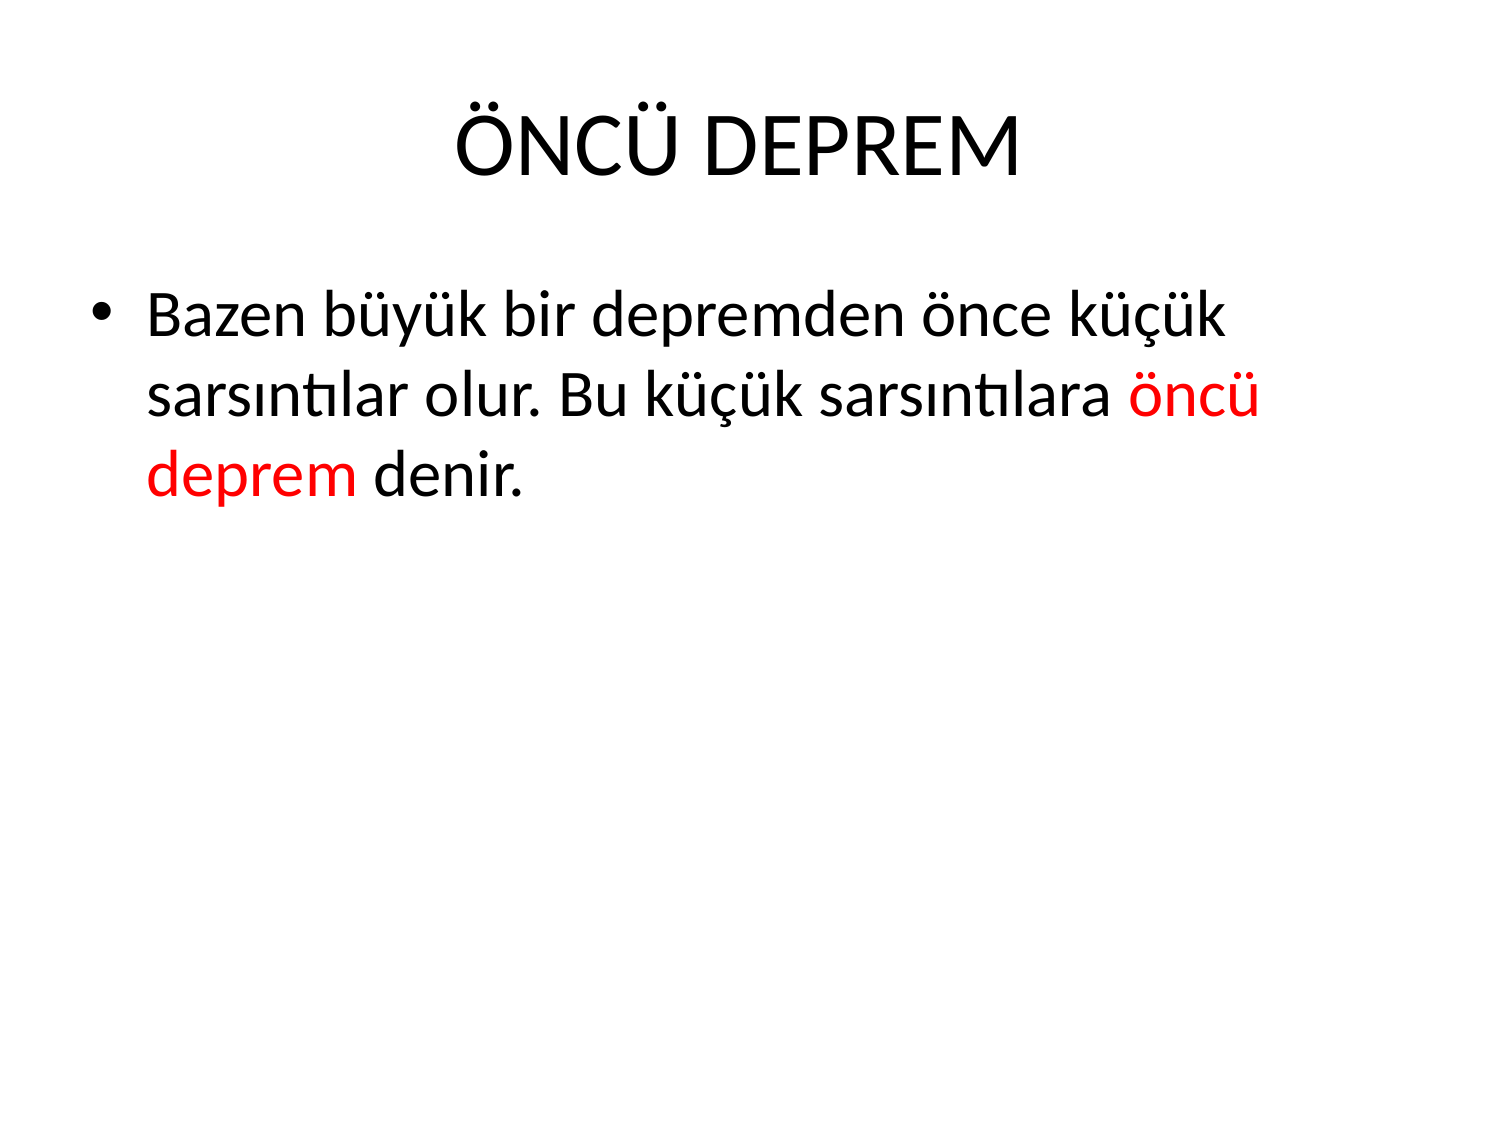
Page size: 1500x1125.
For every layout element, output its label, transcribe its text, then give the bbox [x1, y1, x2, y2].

title ÖNCÜ DEPREM [75, 45, 1425, 233]
list Bazen büyük bir depremden önce küçük sarsıntılar olur. Bu küçük sarsıntılara öncü deprem denir. [75, 262, 1425, 1005]
